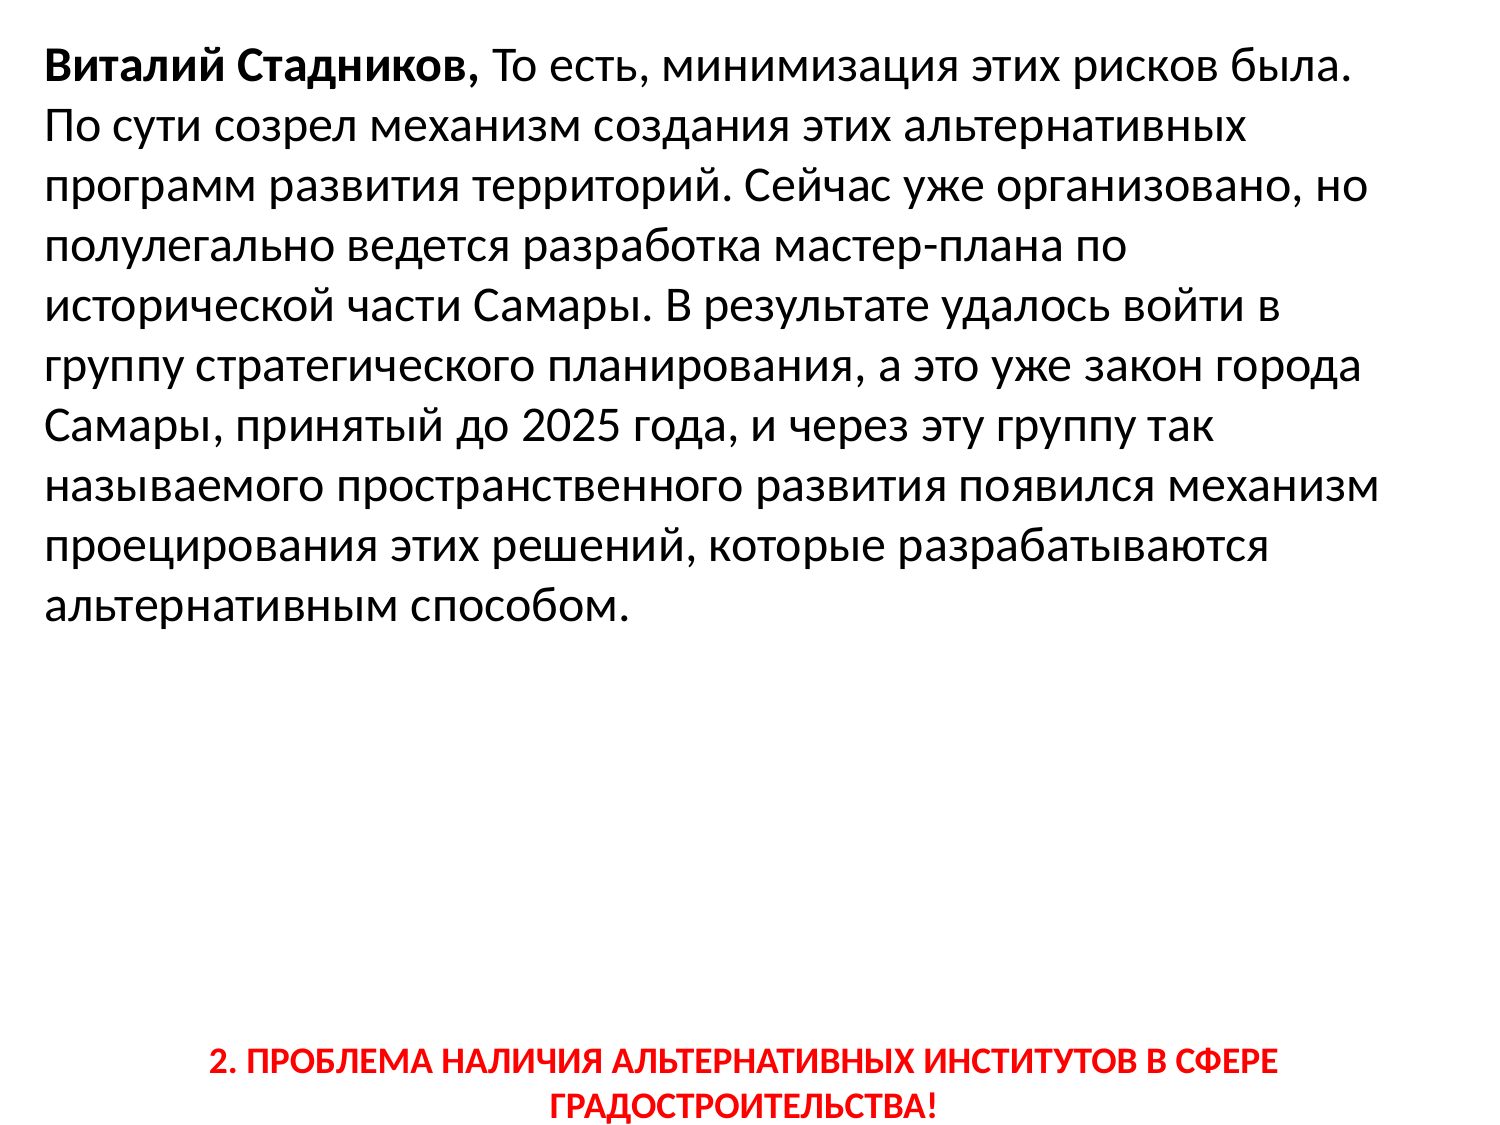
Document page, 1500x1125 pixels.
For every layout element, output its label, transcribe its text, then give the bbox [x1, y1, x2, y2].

text_box 2. ПРОБЛЕМА НАЛИЧИЯ АЛЬТЕРНАТИВНЫХ ИНСТИТУТОВ В СФЕРЕ ГРАДОСТРОИТЕЛЬСТВА! [29, 1028, 1459, 1125]
text_box Виталий Стадников, То есть, минимизация этих рисков была. По сути созрел механизм создания этих альтернативных программ развития территорий. Сейчас уже организовано, но полулегально ведется разработка мастер-плана по исторической части Самары. В результате удалось войти в группу стратегического планирования, а это уже закон города Самары, принятый до 2025 года, и через эту группу так называемого пространственного развития появился механизм проецирования этих решений, которые разрабатываются альтернативным способом. [29, 23, 1436, 639]
